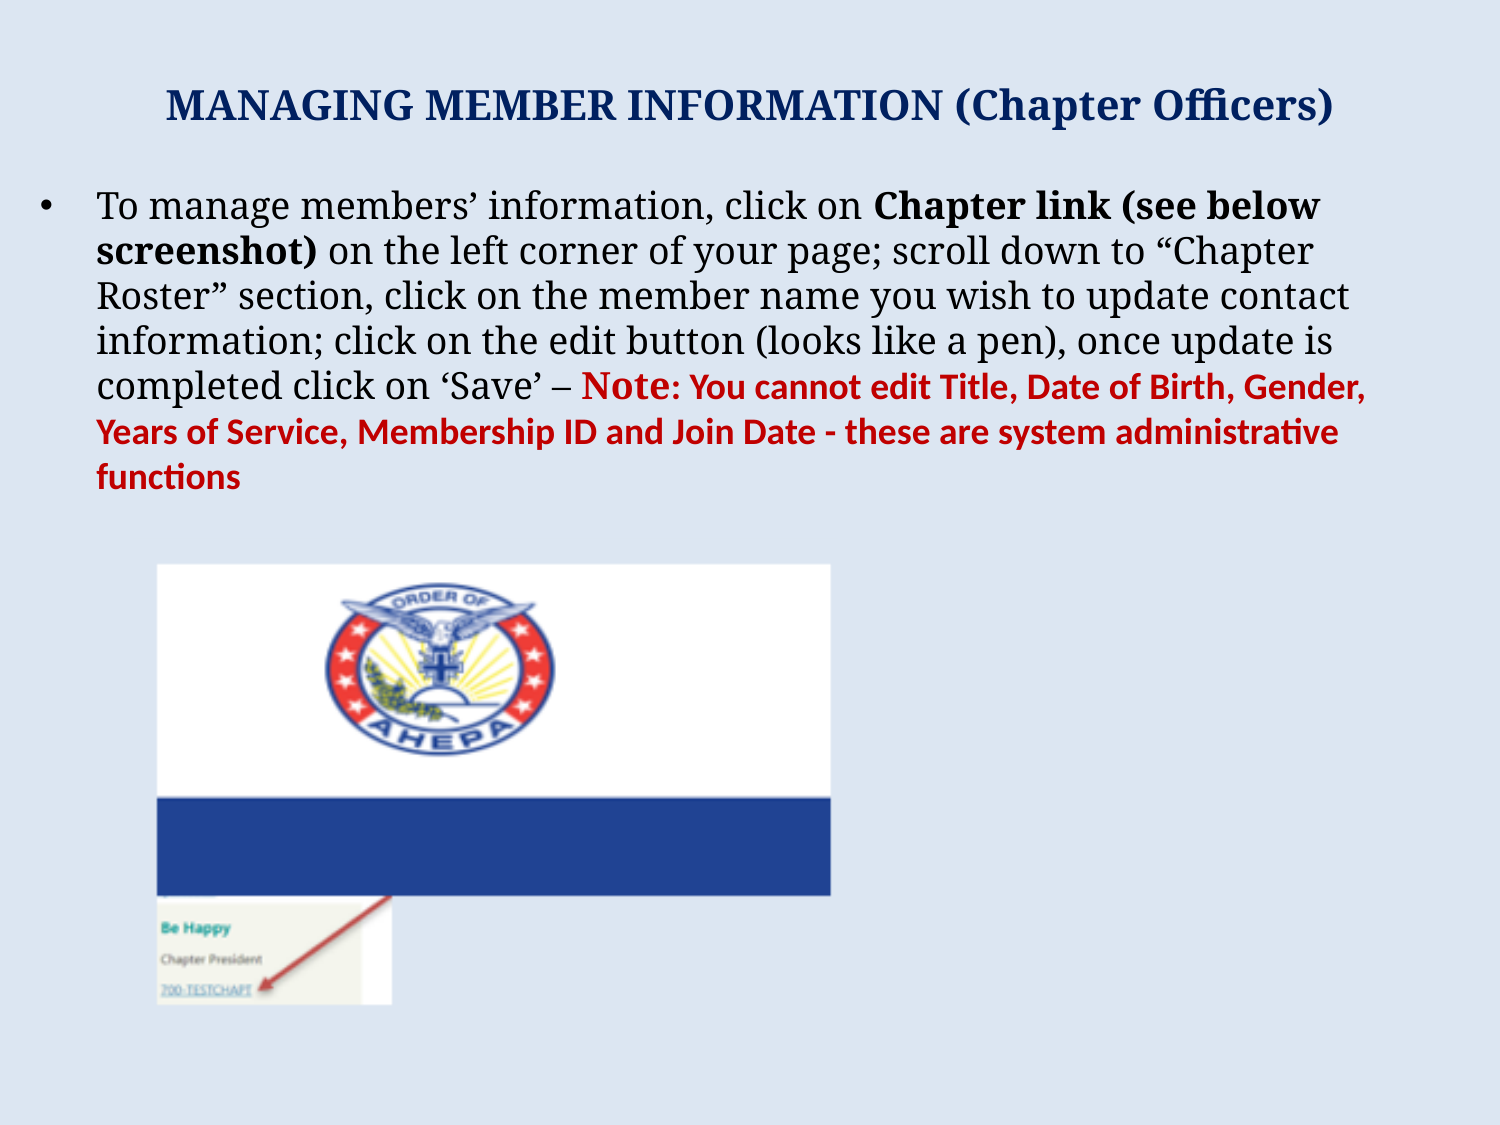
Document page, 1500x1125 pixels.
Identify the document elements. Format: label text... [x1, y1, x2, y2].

list To manage members’ information, click on Chapter link (see below screenshot) on the left corner of your page; scroll down to “Chapter Roster” section, click on the member name you wish to update contact information; click on the edit button (looks like a pen), once update is completed click on ‘Save’ – Note: You cannot edit Title, Date of Birth, Gender, Years of Service, Membership ID and Join Date - these are system administrative functions [24, 174, 1424, 1100]
picture [132, 537, 838, 1038]
title MANAGING MEMBER INFORMATION (Chapter Officers) [75, 45, 1425, 163]
